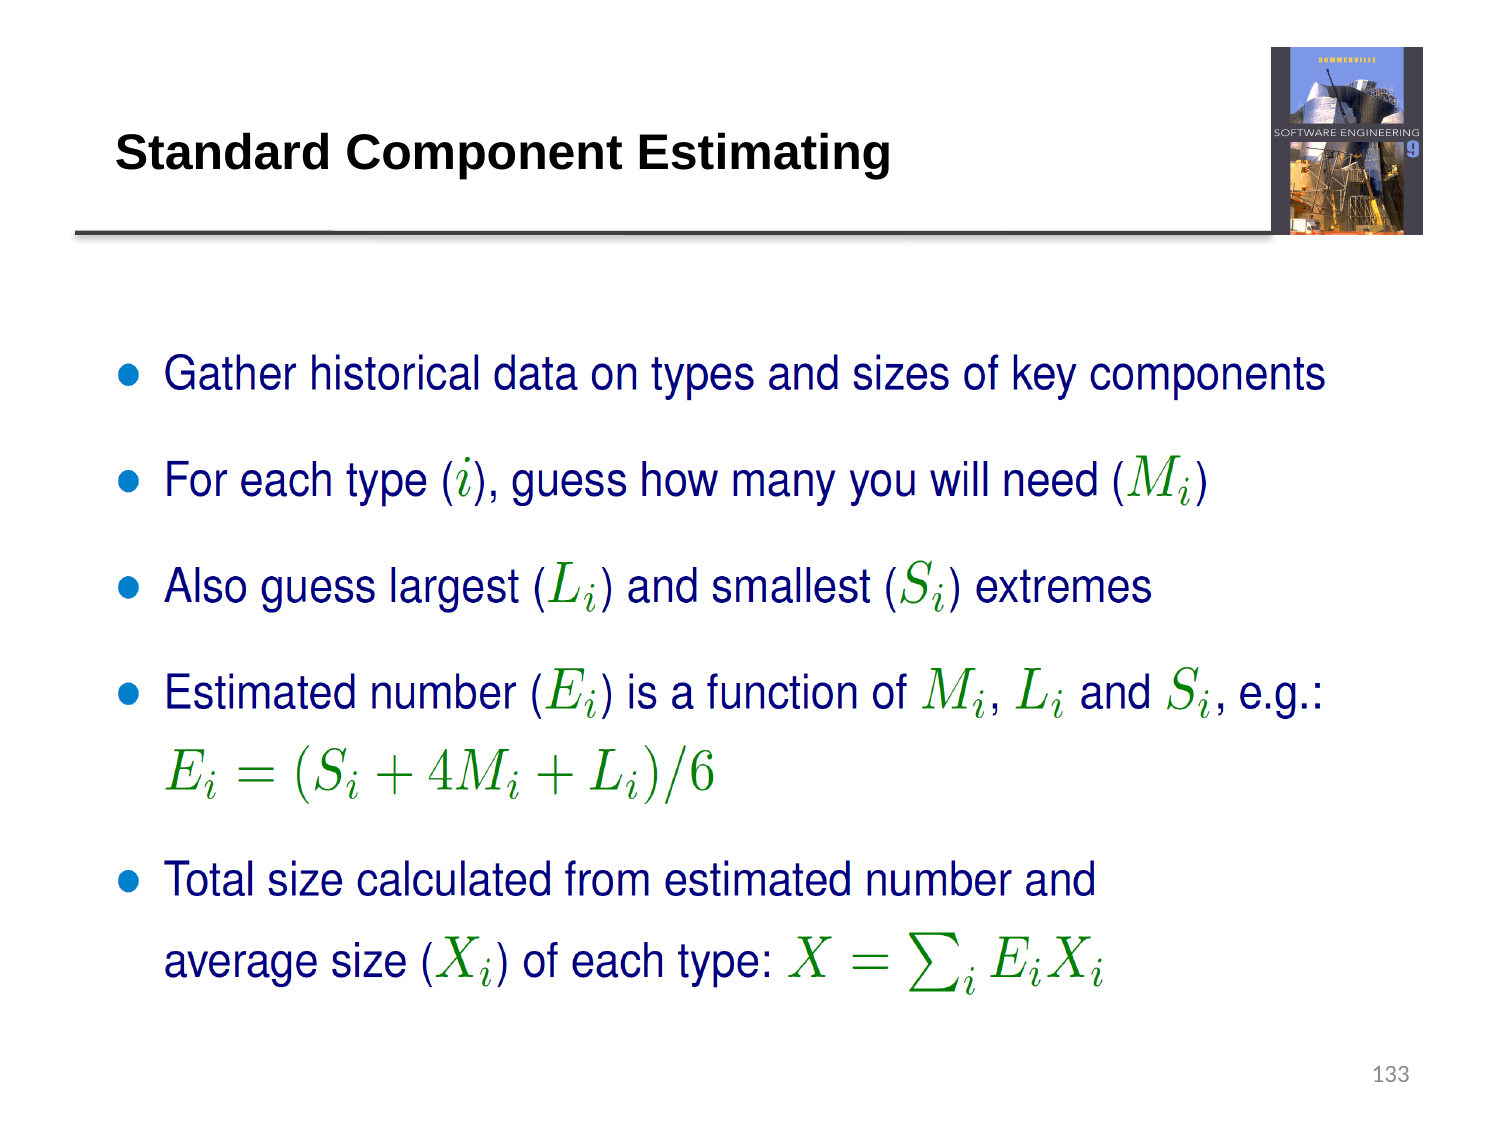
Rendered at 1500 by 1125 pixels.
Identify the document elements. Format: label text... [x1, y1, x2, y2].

picture [1271, 47, 1423, 235]
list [110, 334, 1337, 1002]
title Standard Component Estimating [99, 98, 1376, 200]
slide_number 133 [1074, 1042, 1425, 1103]
